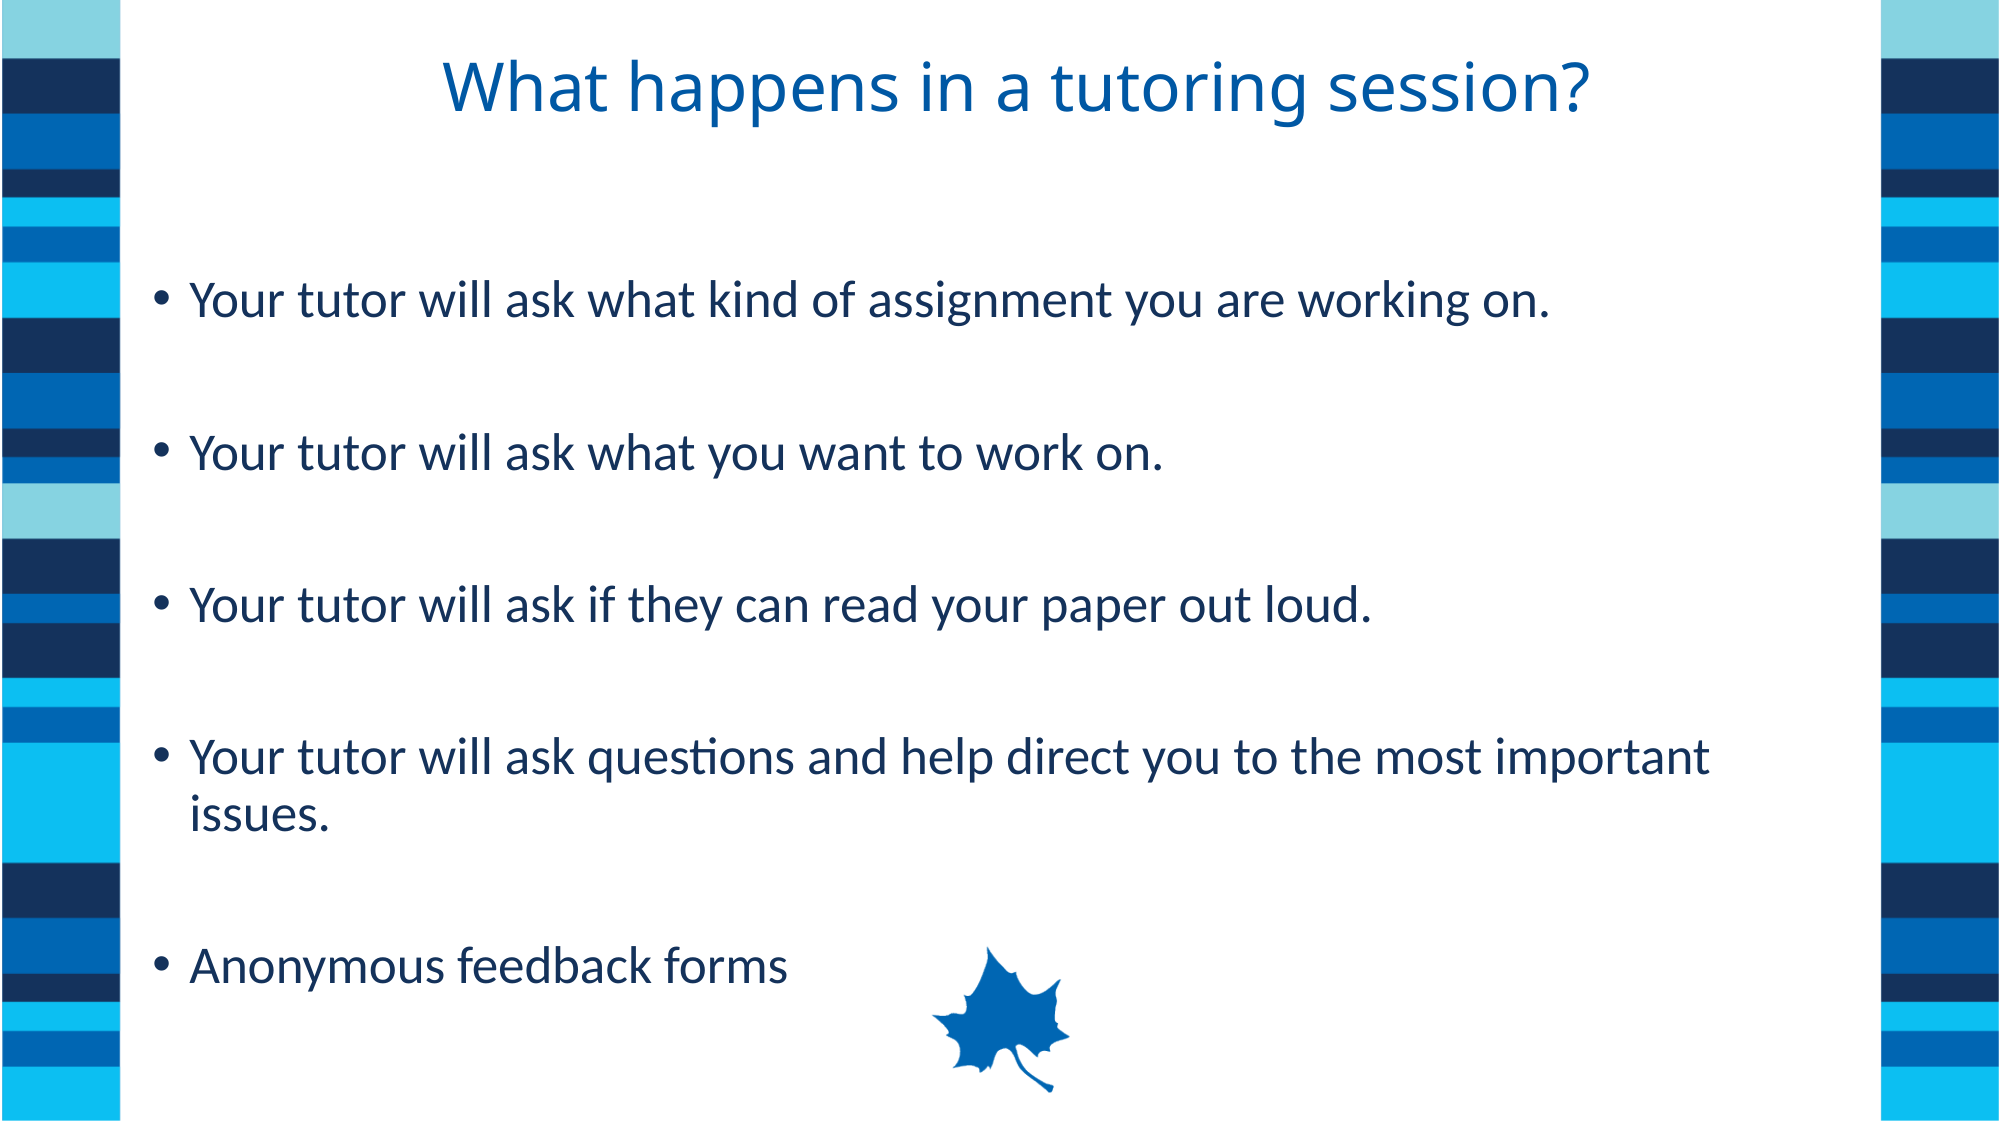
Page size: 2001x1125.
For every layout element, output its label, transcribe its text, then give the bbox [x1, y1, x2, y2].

title What happens in a tutoring session? [426, 43, 1608, 136]
list Your tutor will ask what kind of assignment you are working on. Your tutor will ask what you want to work on. Your tutor will ask if they can read your paper out loud. Your tutor will ask questions and help direct you to the most important issues. Anonymous feedback forms [137, 264, 1863, 1006]
picture [0, 0, 2001, 1125]
